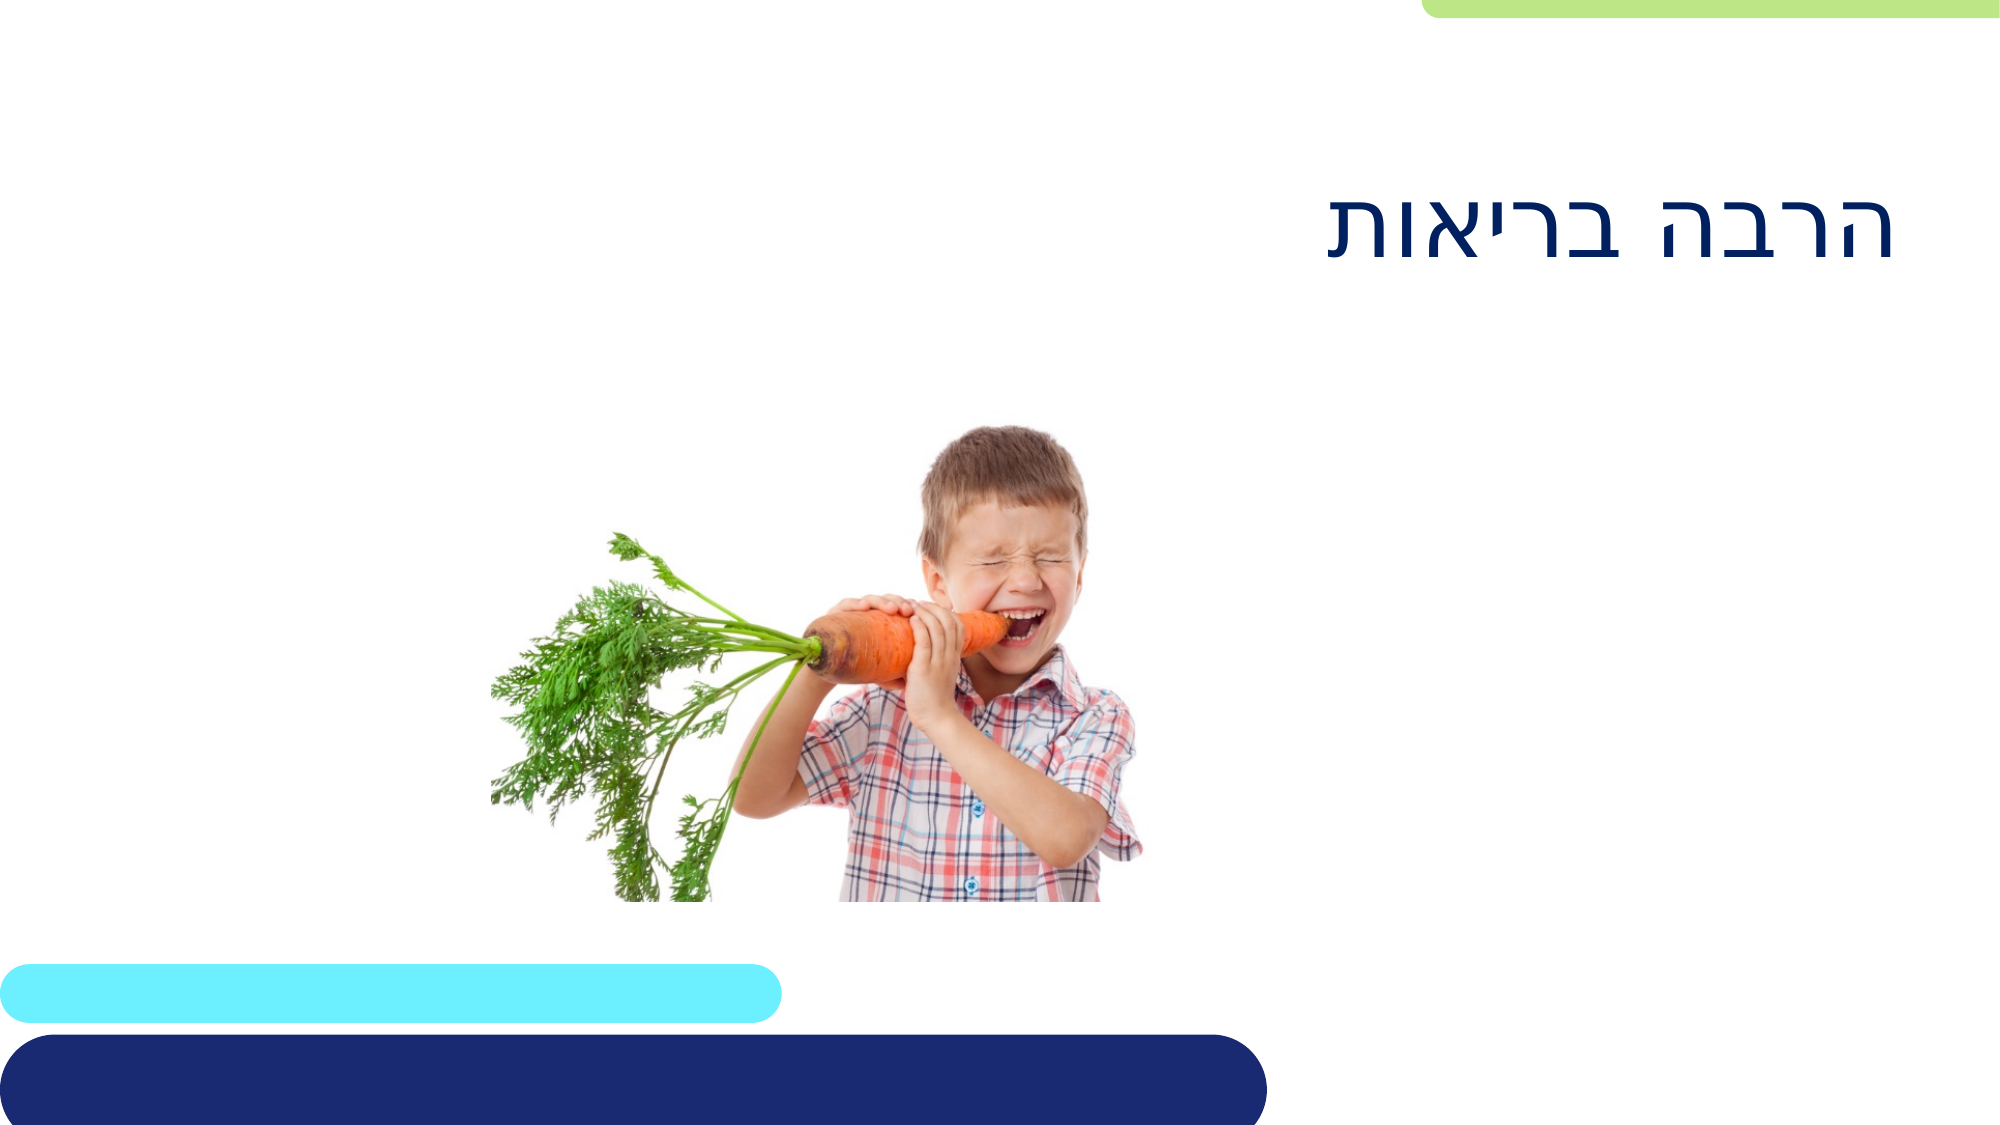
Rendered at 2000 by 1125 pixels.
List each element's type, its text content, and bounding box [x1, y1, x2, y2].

picture [491, 395, 1251, 902]
list הרבה בריאות [84, 89, 1916, 858]
